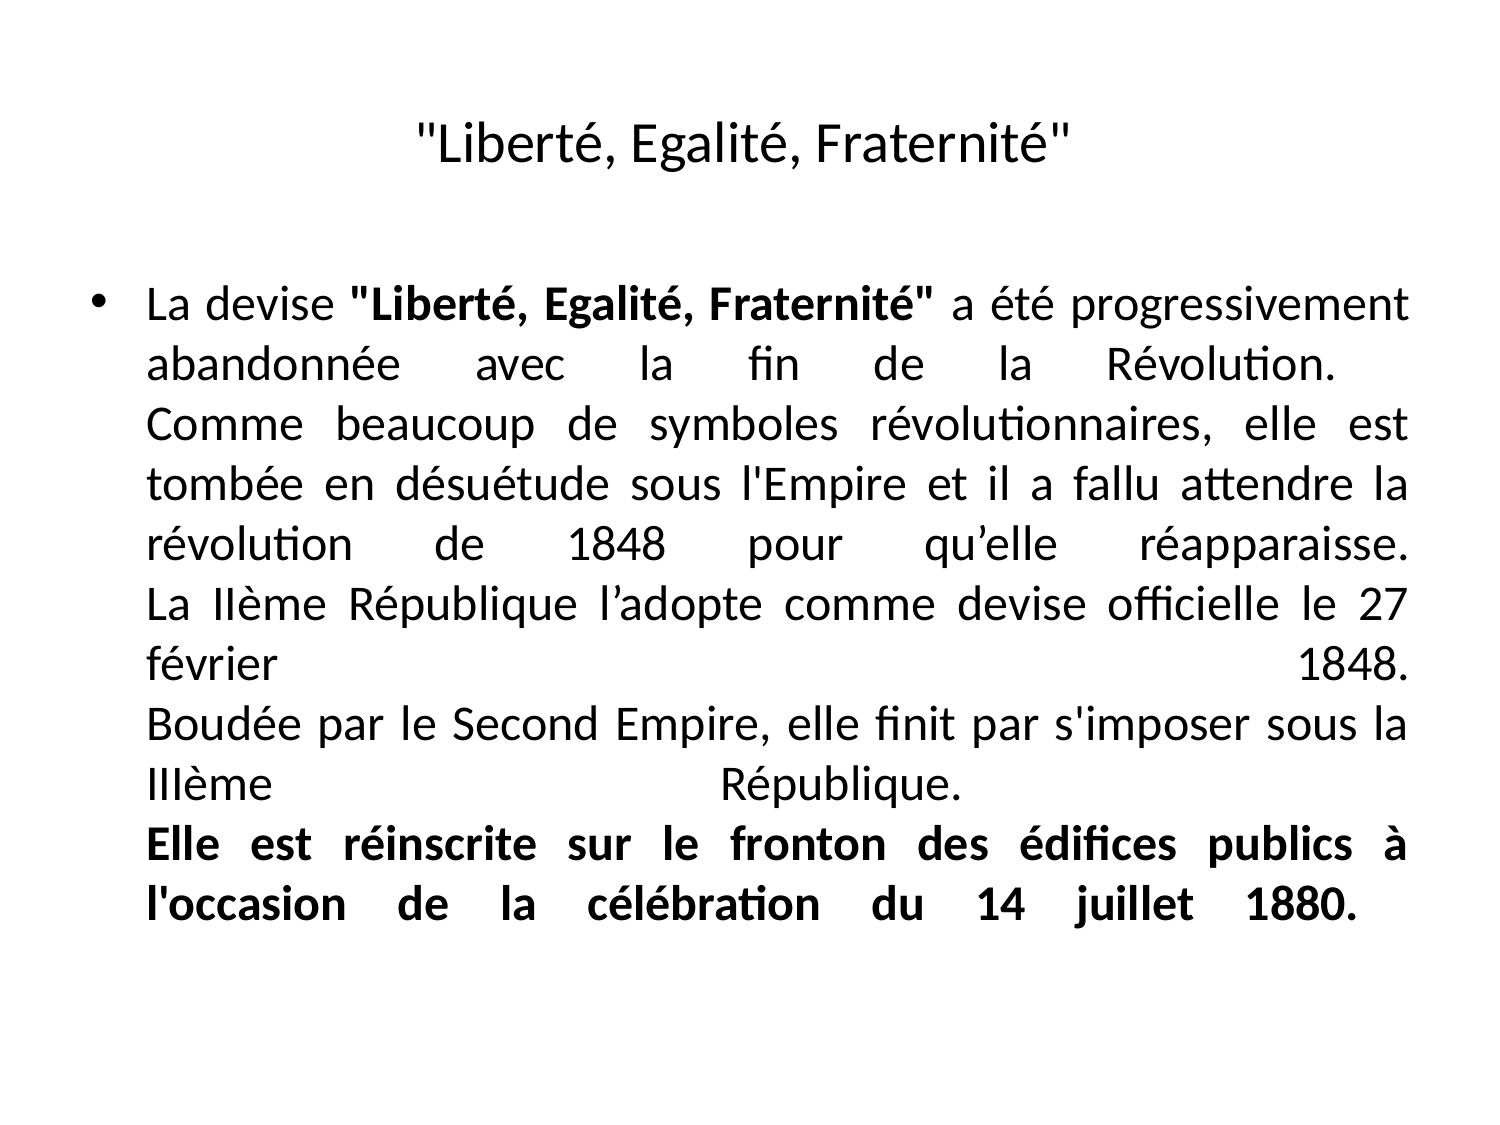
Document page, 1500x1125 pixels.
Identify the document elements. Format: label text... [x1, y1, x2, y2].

title "Liberté, Egalité, Fraternité" [75, 45, 1425, 233]
list La devise "Liberté, Egalité, Fraternité" a été progressivement abandonnée avec la fin de la Révolution. Comme beaucoup de symboles révolutionnaires, elle est tombée en désuétude sous l'Empire et il a fallu attendre la révolution de 1848 pour qu’elle réapparaisse. La IIème République l’adopte comme devise officielle le 27 février 1848. Boudée par le Second Empire, elle finit par s'imposer sous la IIIème République. Elle est réinscrite sur le fronton des édifices publics à l'occasion de la célébration du 14 juillet 1880. [75, 262, 1425, 1005]
